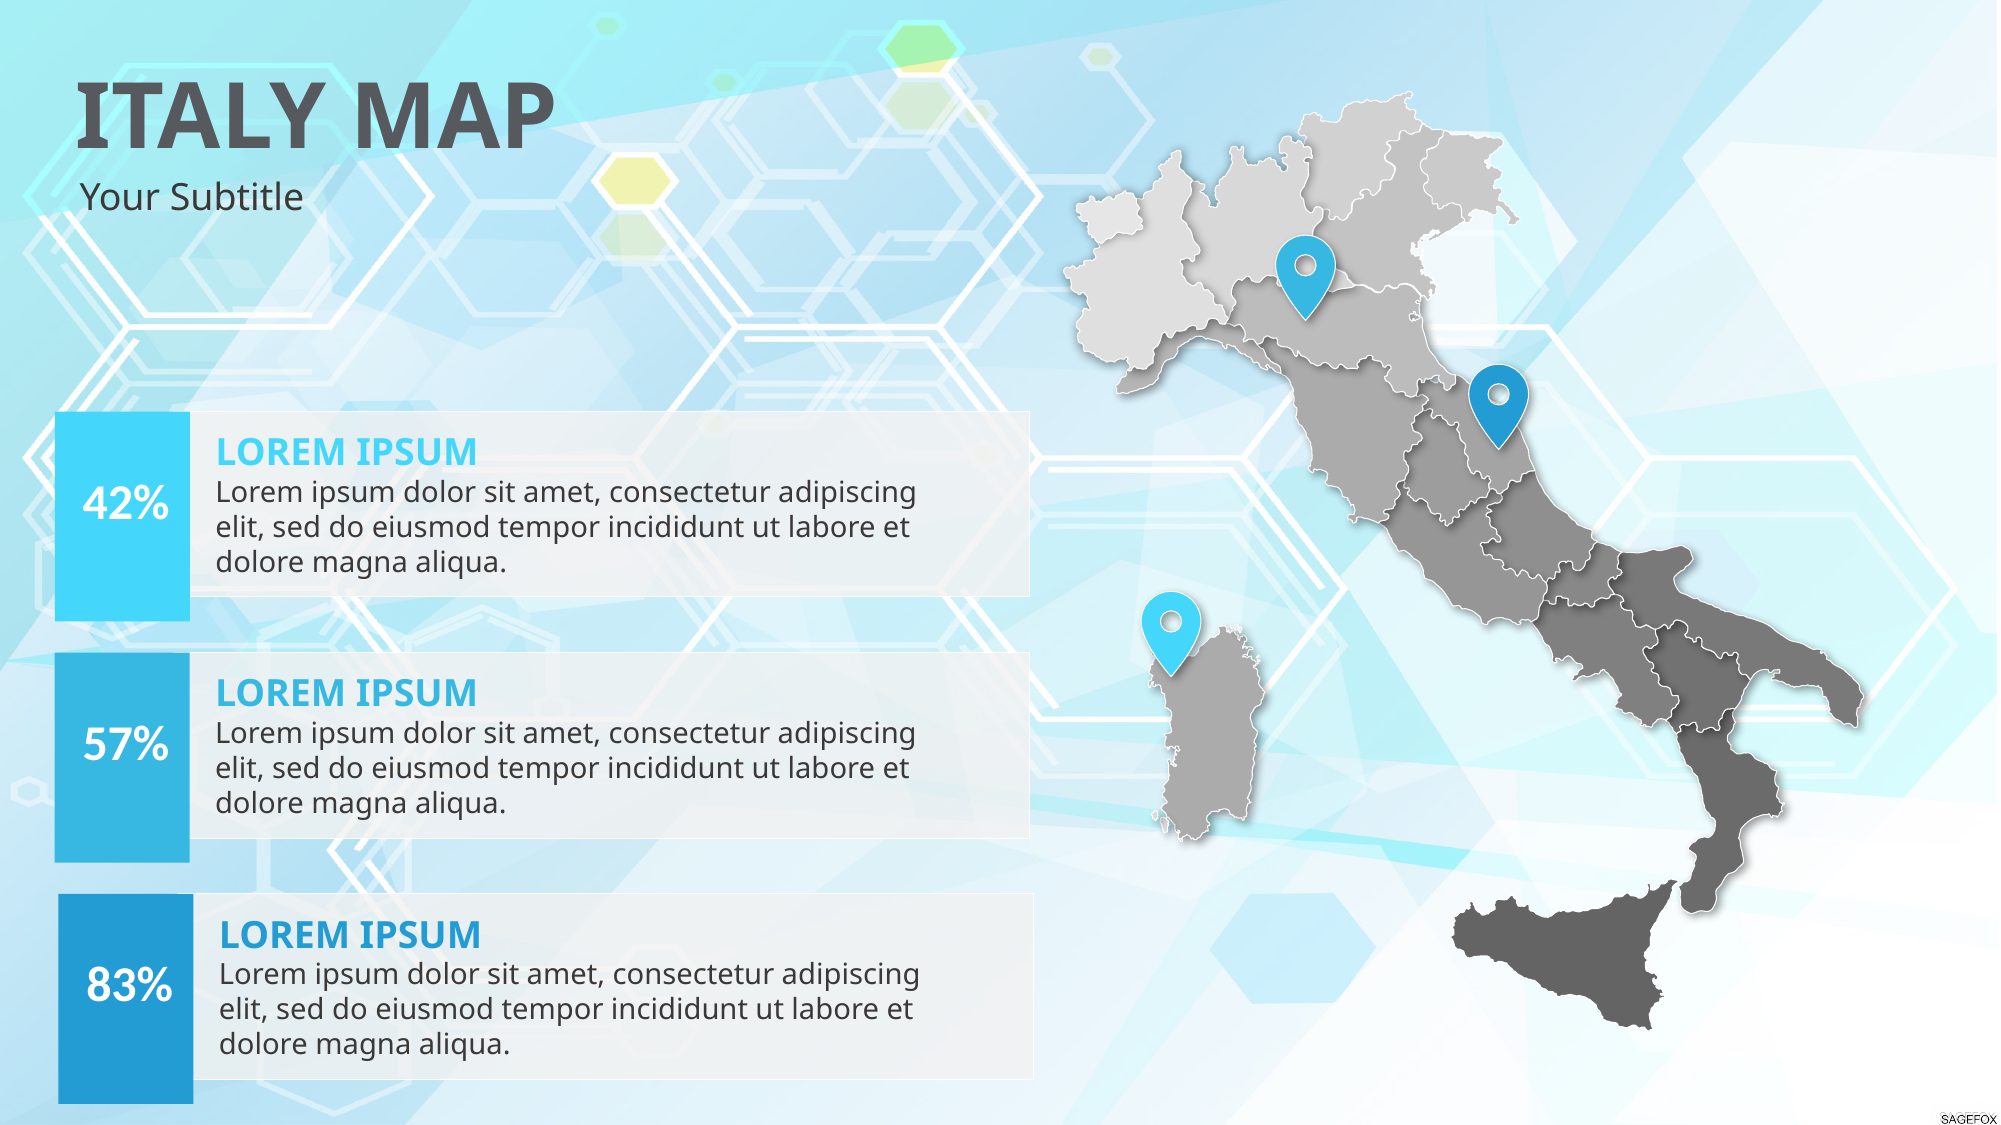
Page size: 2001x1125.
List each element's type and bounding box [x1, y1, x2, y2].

text_box [1432, 377, 1535, 494]
text_box [1063, 150, 1229, 371]
text_box [1538, 598, 1680, 728]
text_box [1657, 633, 1748, 734]
text_box [1499, 480, 1598, 580]
text_box [1238, 284, 1456, 398]
text_box [1076, 190, 1143, 244]
text_box [1421, 130, 1520, 226]
text_box [1274, 351, 1429, 523]
text_box [1342, 274, 1356, 289]
text_box [54, 652, 1030, 863]
text_box [1410, 422, 1488, 526]
picture [1938, 1114, 1999, 1125]
text_box [1148, 624, 1265, 842]
text_box [60, 49, 1020, 227]
text_box [1387, 505, 1548, 625]
text_box [58, 893, 1034, 1104]
text_box [1115, 339, 1192, 394]
text_box [1206, 332, 1281, 374]
text_box [1141, 591, 1201, 644]
text_box [1676, 735, 1785, 914]
text_box [1192, 136, 1323, 307]
text_box [1298, 91, 1424, 221]
text_box [1558, 544, 1623, 607]
text_box [1324, 123, 1465, 301]
text_box [1450, 878, 1679, 1032]
text_box [1275, 235, 1336, 321]
text_box [1622, 545, 1864, 728]
text_box [1730, 720, 1736, 733]
text_box [1468, 364, 1529, 450]
text_box [54, 411, 1030, 622]
